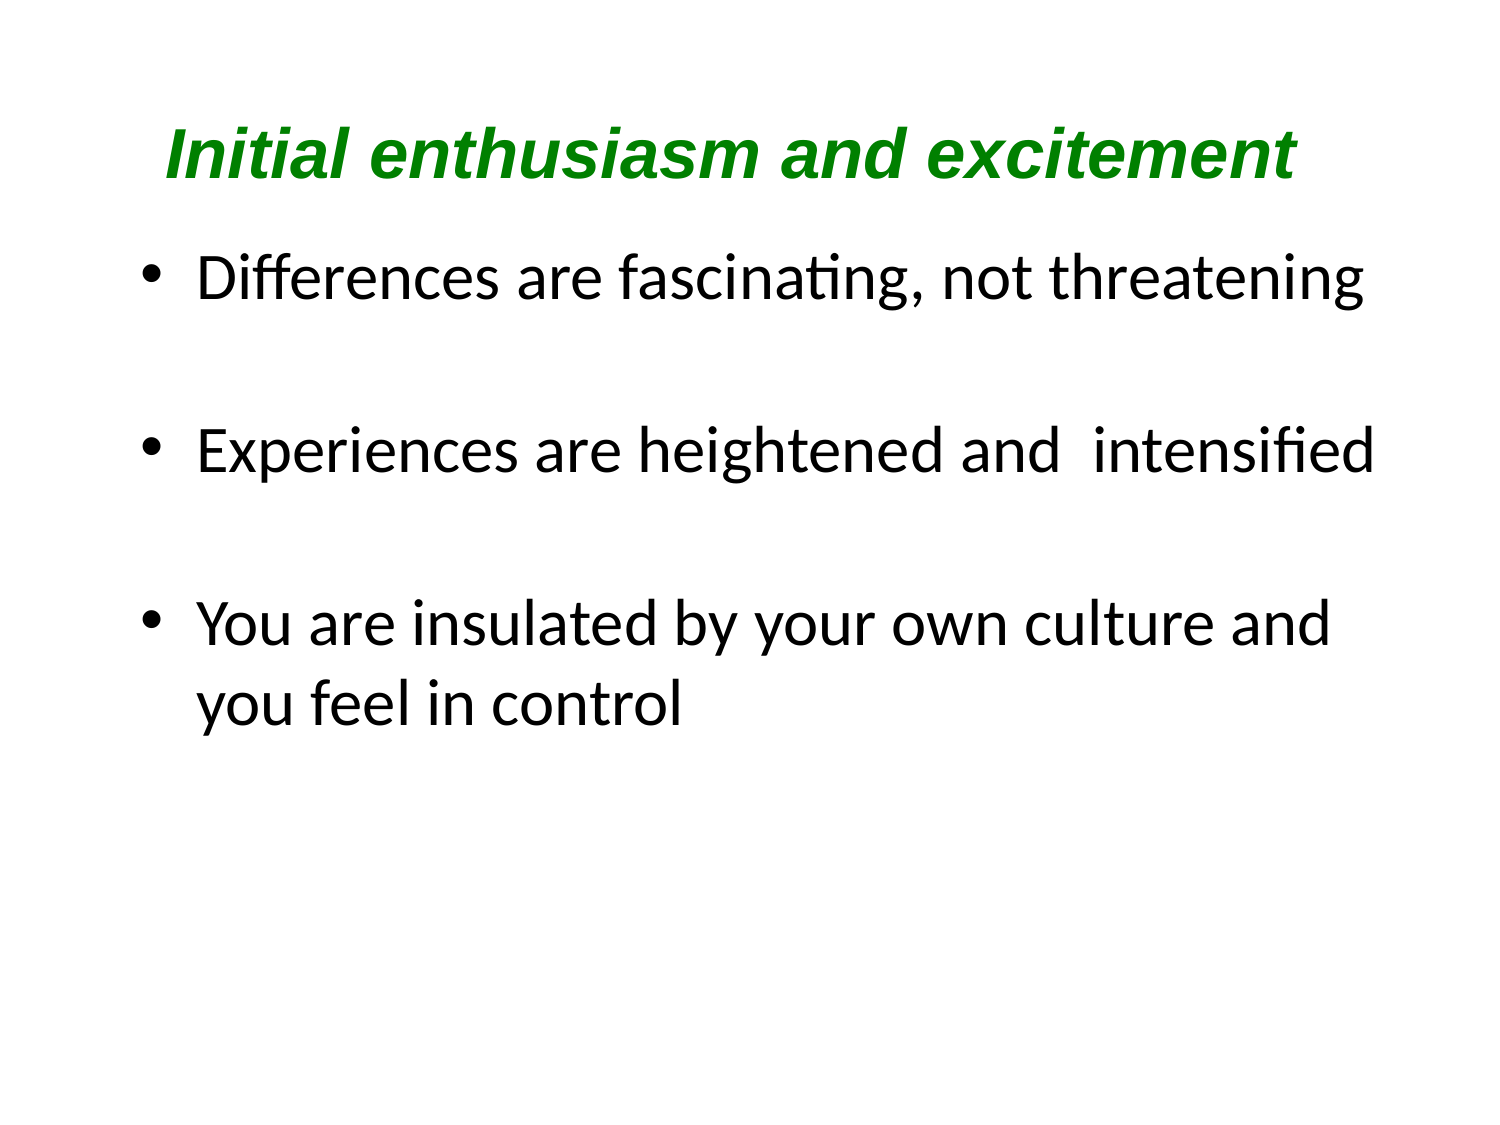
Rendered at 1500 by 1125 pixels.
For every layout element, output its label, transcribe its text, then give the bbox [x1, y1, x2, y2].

list Differences are fascinating, not threatening Experiences are heightened and intensified You are insulated by your own culture and you feel in control [124, 224, 1426, 913]
text_box Initial enthusiasm and excitement [137, 99, 1325, 200]
